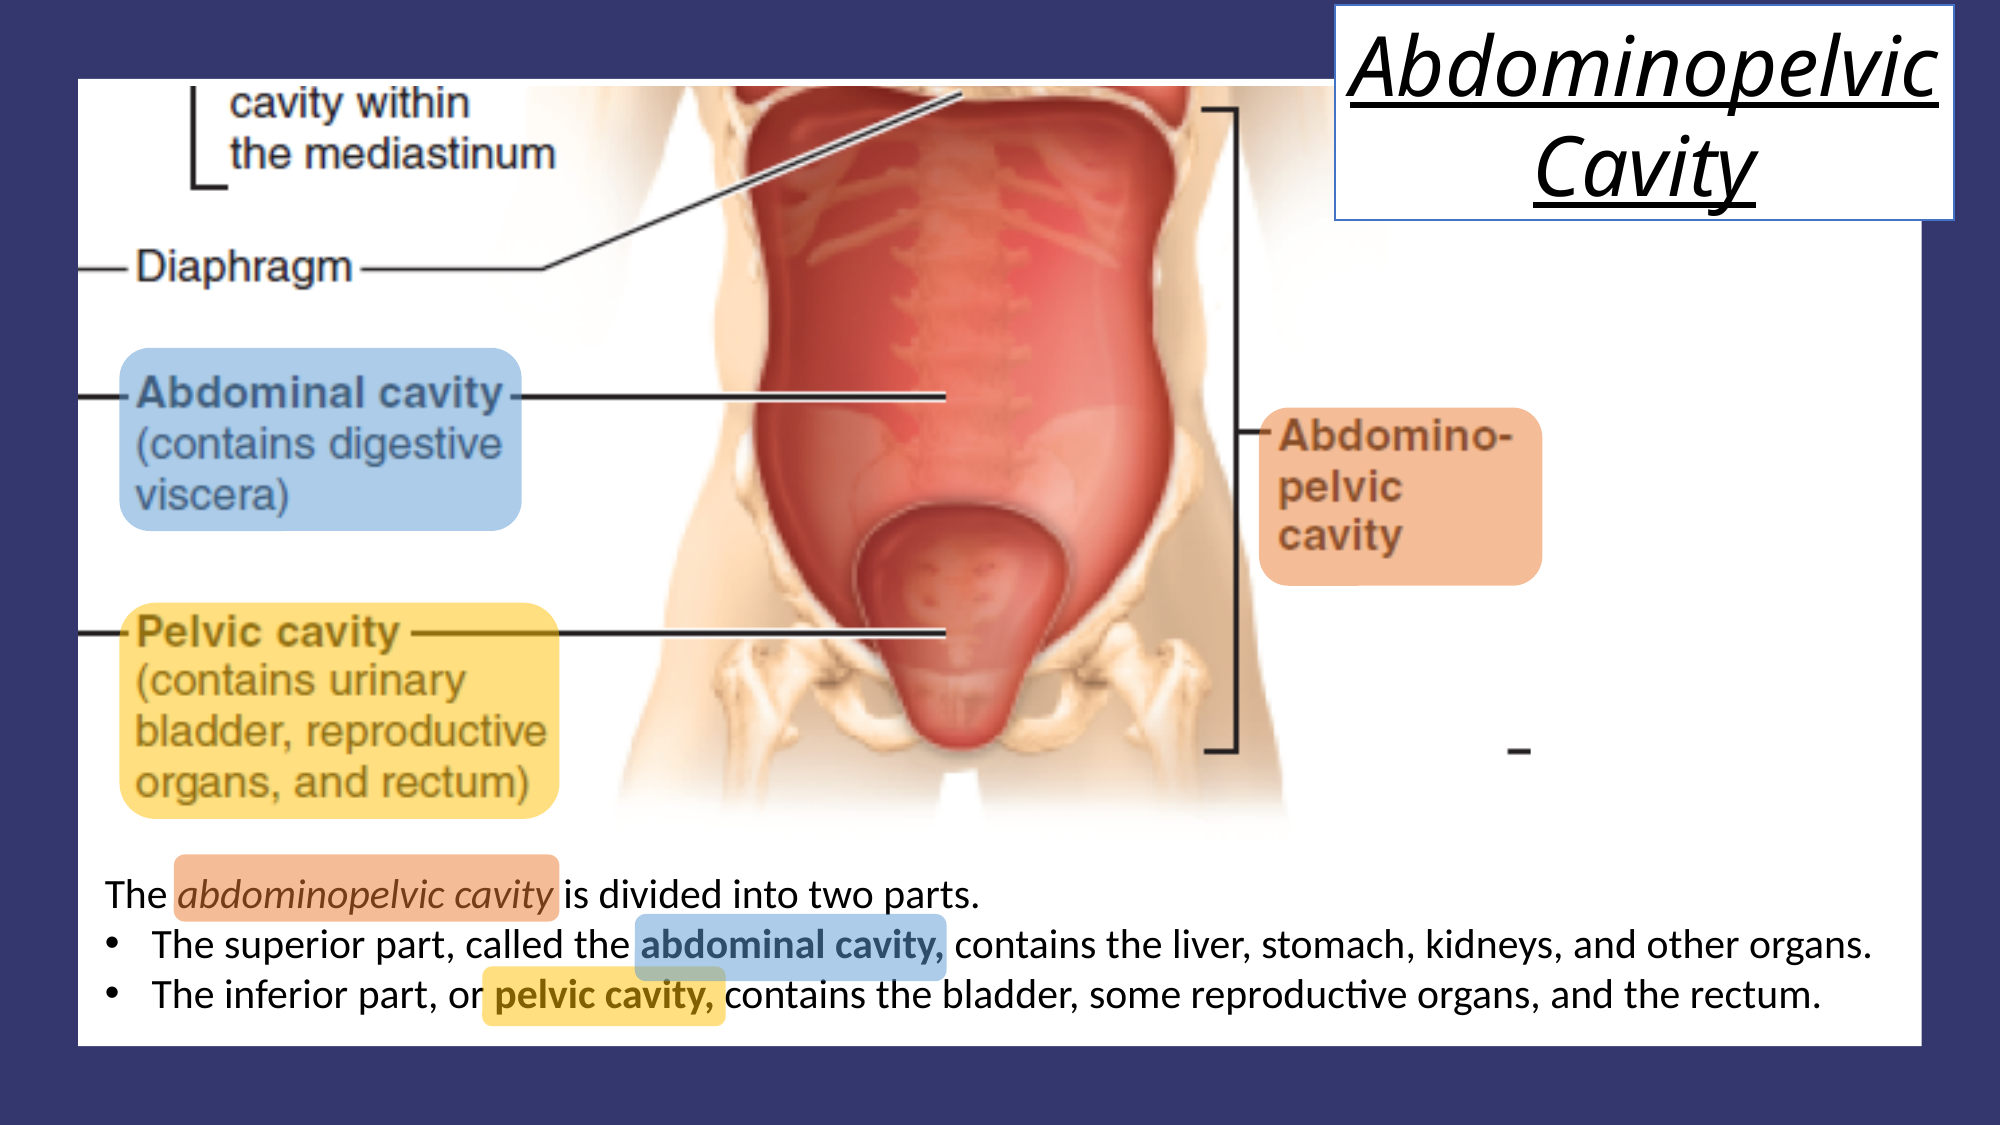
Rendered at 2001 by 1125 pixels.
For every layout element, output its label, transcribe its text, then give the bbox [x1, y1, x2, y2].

text_box [482, 966, 726, 1027]
text_box The abdominopelvic cavity is divided into two parts. The superior part, called the abdominal cavity, contains the liver, stomach, kidneys, and other organs. The inferior part, or pelvic cavity, contains the bladder, some reproductive organs, and the rectum. [90, 859, 1913, 1025]
picture [78, 86, 1531, 840]
text_box [173, 854, 560, 922]
text_box [634, 913, 947, 982]
text_box [77, 78, 1923, 1047]
text_box [1531, 413, 1543, 580]
text_box [0, 0, 2000, 1125]
text_box Abdominopelvic Cavity [1334, 4, 1955, 221]
